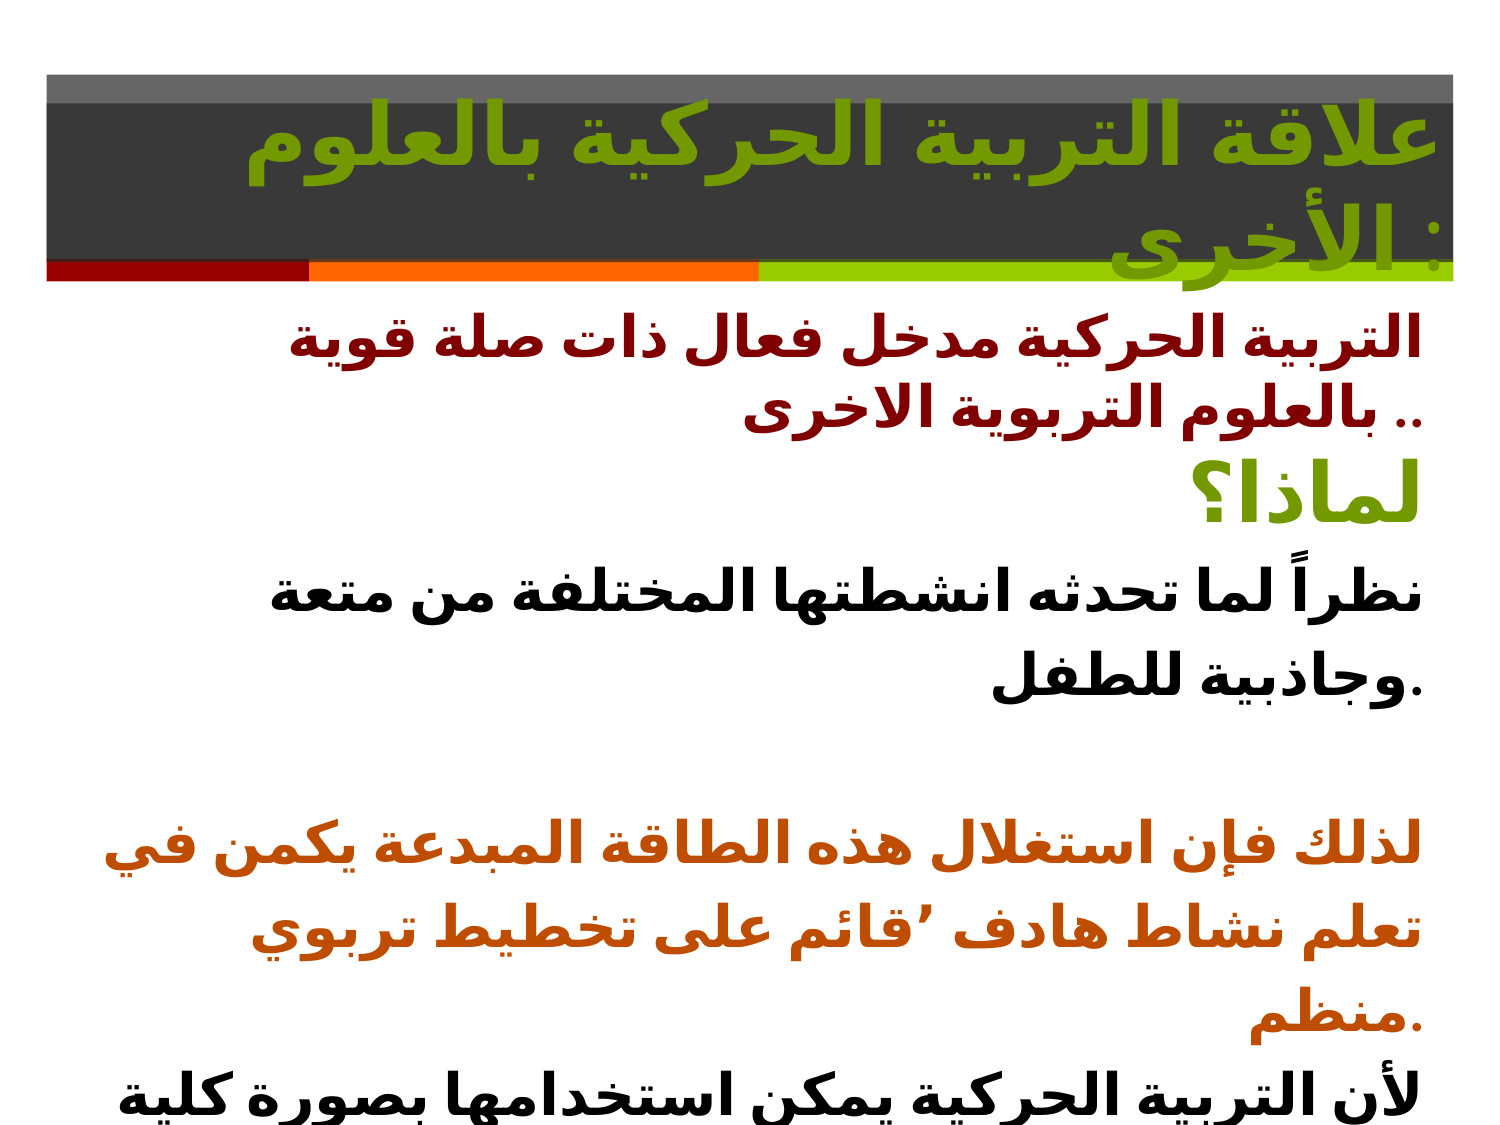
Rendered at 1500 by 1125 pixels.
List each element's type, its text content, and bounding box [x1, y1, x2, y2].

title علاقة التربية الحركية بالعلوم الأخرى : [46, 102, 1454, 263]
text_box التربية الحركية مدخل فعال ذات صلة قوية بالعلوم التربوية الاخرى .. لماذا؟ نظراً لما تحدثه انشطتها المختلفة من متعة وجاذبية للطفل. لذلك فإن استغلال هذه الطاقة المبدعة يكمن في تعلم نشاط هادف ٬قائم على تخطيط تربوي منظم. لأن التربية الحركية يمكن استخدامها بصورة كلية في تعلم العلوم التربوية الأخرى , وإخراج هذه العلوم من حيز الجمود إلى حيز الحركة الطبيعية الشيقة والممتعة للطفل . [81, 292, 1433, 1125]
